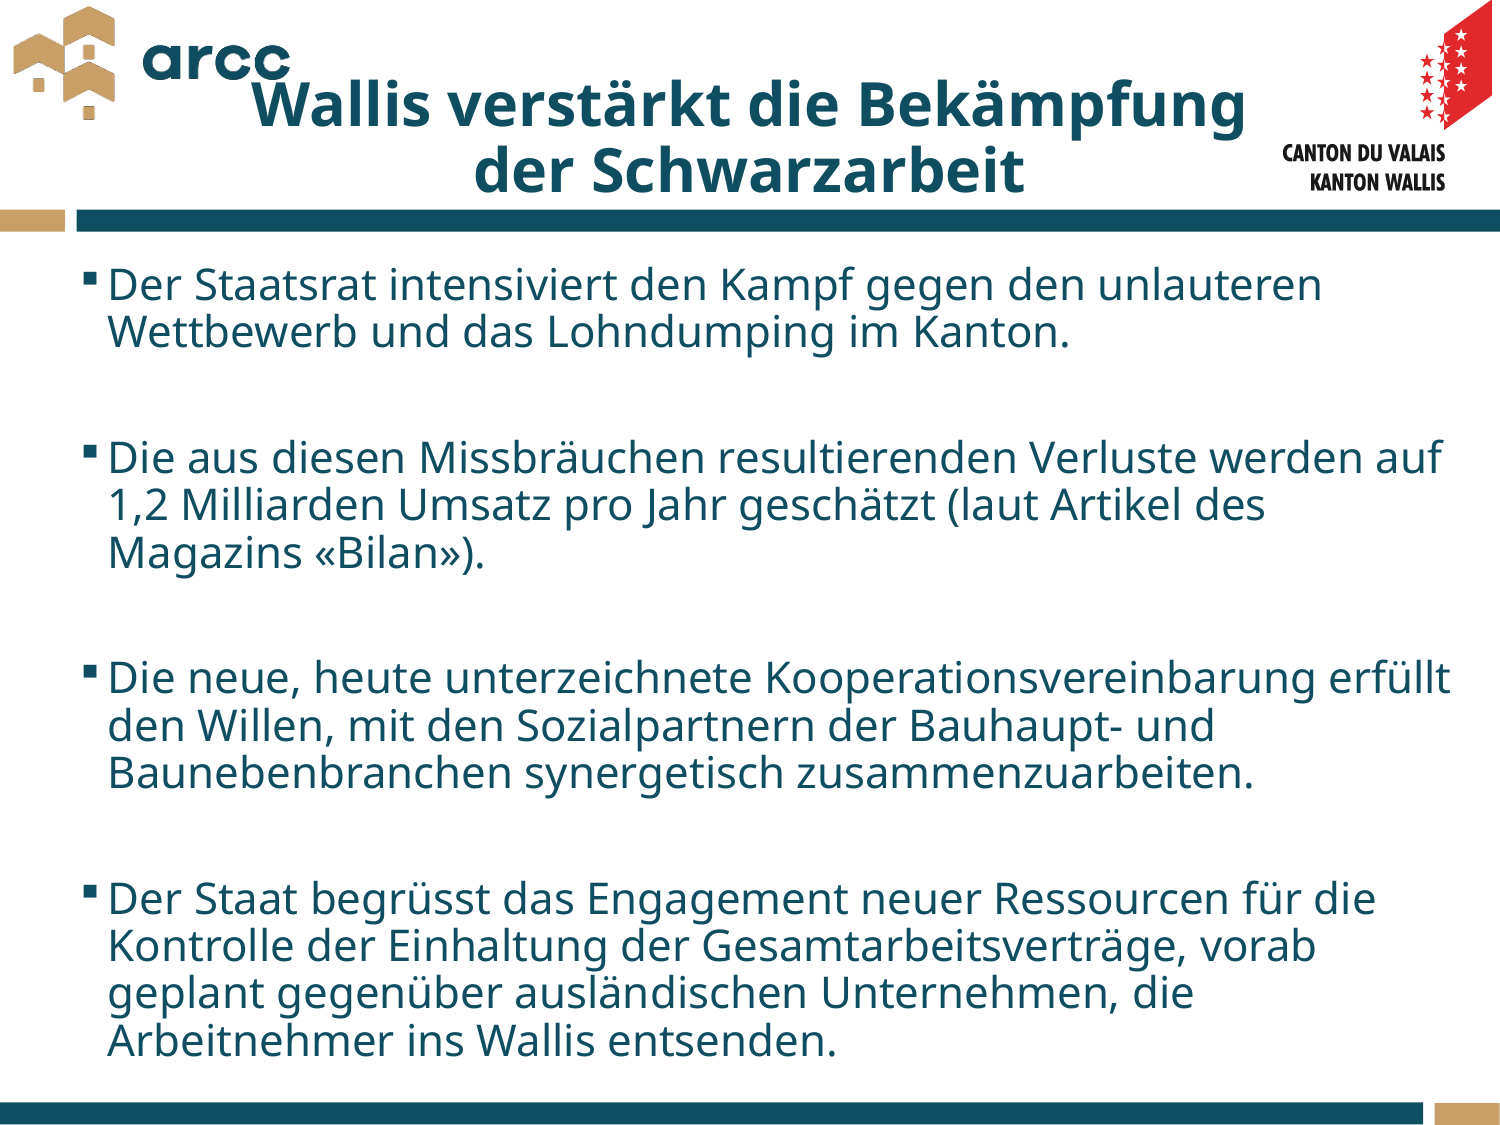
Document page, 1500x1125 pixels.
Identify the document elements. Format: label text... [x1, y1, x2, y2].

picture [1272, 0, 1492, 66]
list Der Staatsrat intensiviert den Kampf gegen den unlauteren Wettbewerb und das Lohndumping im Kanton. Die aus diesen Missbräuchen resultierenden Verluste werden auf 1,2 Milliarden Umsatz pro Jahr geschätzt (laut Artikel des Magazins «Bilan»). Die neue, heute unterzeichnete Kooperationsvereinbarung erfüllt den Willen, mit den Sozialpartnern der Bauhaupt- und Baunebenbranchen synergetisch zusammenzuarbeiten. Der Staat begrüsst das Engagement neuer Ressourcen für die Kontrolle der Einhaltung der Gesamtarbeitsverträge, vorab geplant gegenüber ausländischen Unternehmen, die Arbeitnehmer ins Wallis entsenden. [64, 255, 1471, 1094]
title Wallis verstärkt die Bekämpfung der Schwarzarbeit [0, 66, 1500, 214]
picture [0, 0, 308, 66]
